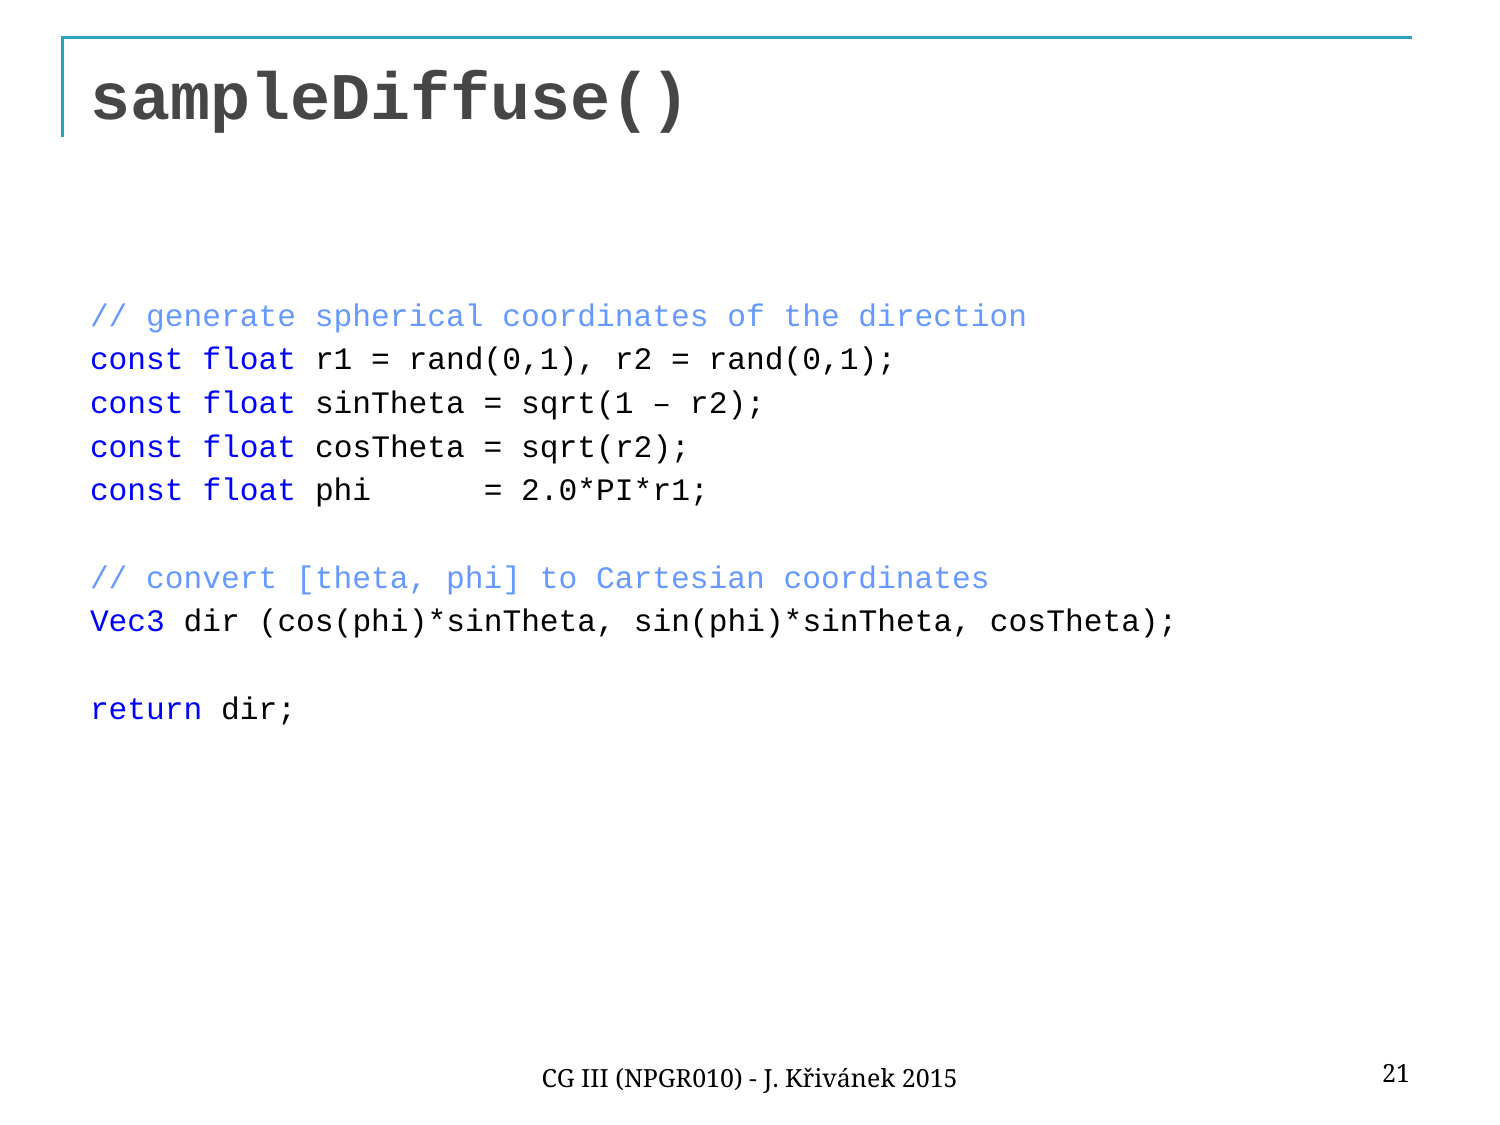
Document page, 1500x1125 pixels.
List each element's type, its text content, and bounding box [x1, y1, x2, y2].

slide_number 21 [1074, 1023, 1426, 1100]
list // generate spherical coordinates of the direction const float r1 = rand(0,1), r2 = rand(0,1); const float sinTheta = sqrt(1 – r2); const float cosTheta = sqrt(r2); const float phi = 2.0*PI*r1; // convert [theta, phi] to Cartesian coordinates Vec3 dir (cos(phi)*sinTheta, sin(phi)*sinTheta, cosTheta); return dir; [74, 243, 1426, 1059]
title sampleDiffuse() [74, 45, 1426, 233]
footer CG III (NPGR010) - J. Křivánek 2015 [512, 1024, 988, 1101]
